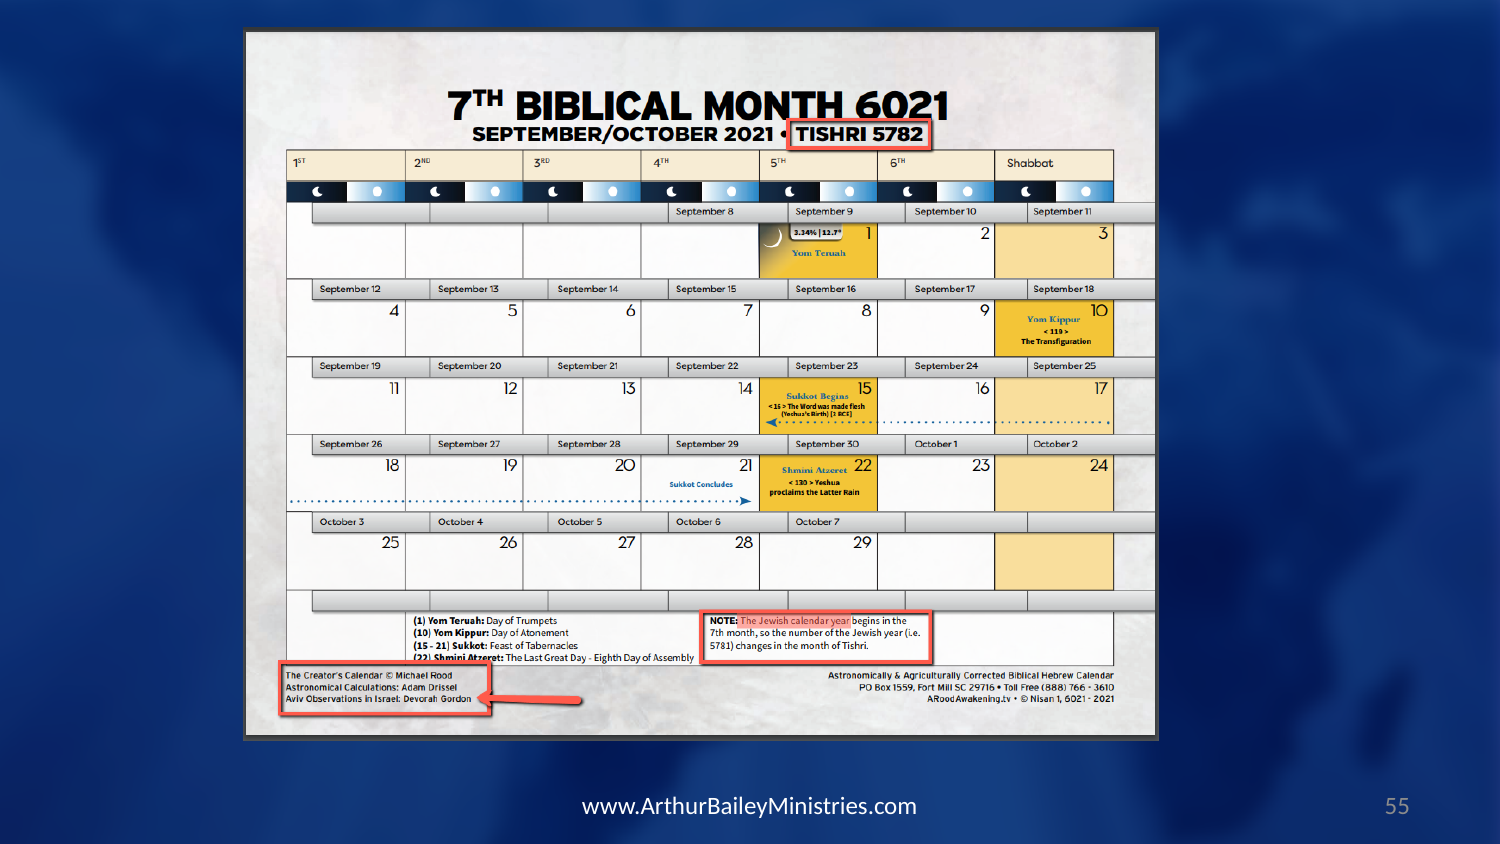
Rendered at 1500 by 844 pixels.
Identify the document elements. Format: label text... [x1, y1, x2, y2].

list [242, 27, 1159, 741]
picture [0, 0, 1500, 844]
footer www.ArthurBaileyMinistries.com [512, 782, 988, 827]
slide_number 55 [1074, 782, 1425, 827]
